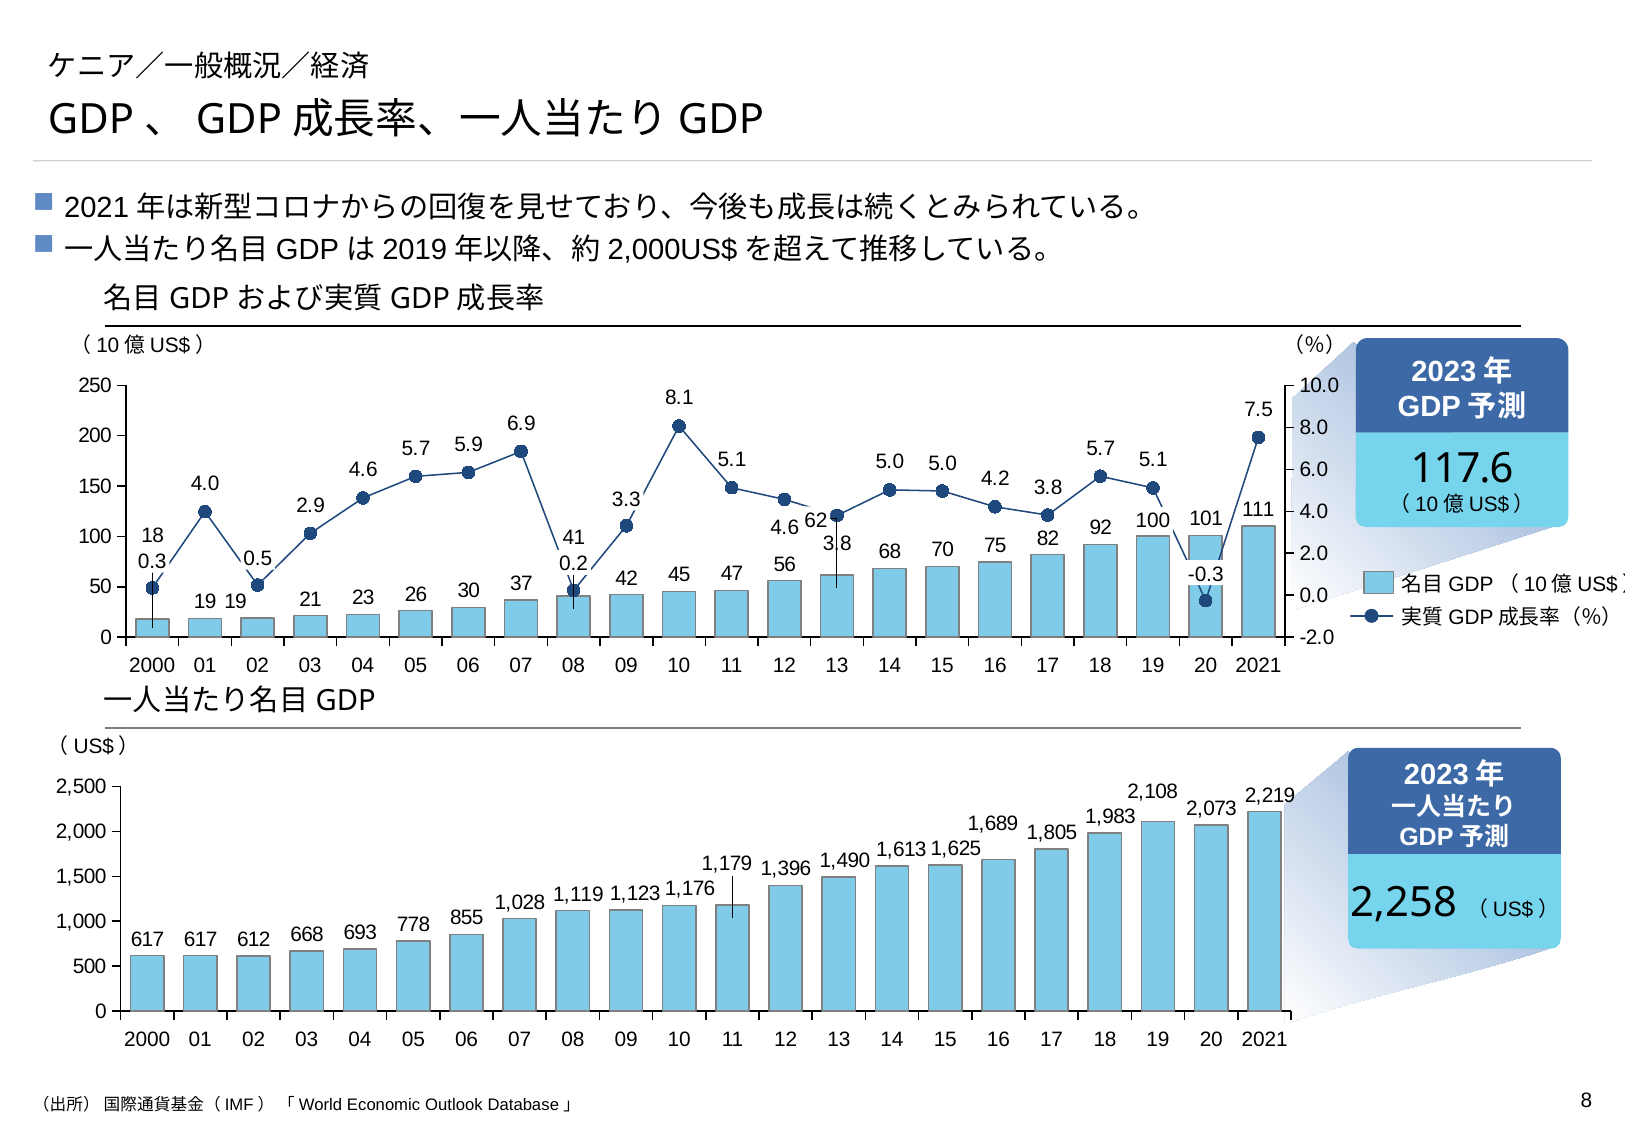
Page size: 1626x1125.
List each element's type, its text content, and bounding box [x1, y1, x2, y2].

text_box 04 [347, 1036, 373, 1051]
text_box 2000 [123, 1036, 172, 1051]
text_box 13 [826, 1036, 852, 1051]
text_box 06 [453, 1036, 479, 1051]
text_box 20 [1198, 1036, 1224, 1051]
text_box 03 [297, 662, 323, 677]
chart [55, 369, 1362, 654]
text_box 18 [1087, 662, 1113, 677]
text_box （10億US$） [70, 331, 176, 357]
text_box 01 [192, 662, 218, 677]
text_box 09 [613, 1036, 639, 1051]
text_box 2000 [128, 662, 176, 677]
text_box [1309, 749, 1549, 1019]
text_box 02 [241, 1036, 267, 1051]
text_box （US$） [47, 732, 109, 758]
text_box 10 [666, 1036, 692, 1051]
text_box 09 [613, 662, 639, 677]
list GDP、GDP成長率、一人当たりGDP [32, 0, 1593, 149]
text_box 08 [560, 1036, 586, 1051]
text_box 20 [1193, 662, 1219, 677]
text_box 11 [720, 1036, 745, 1051]
text_box 03 [294, 1036, 320, 1051]
text_box 08 [560, 662, 586, 677]
text_box [1323, 340, 1356, 367]
text_box （出所） 国際通貨基金（IMF） 「World Economic Outlook Database」 [32, 1093, 955, 1118]
text_box 02 [245, 662, 271, 677]
text_box 12 [773, 1036, 799, 1051]
text_box 13 [824, 662, 850, 677]
text_box 07 [508, 662, 534, 677]
text_box 2,258（US$） [1346, 852, 1563, 951]
text_box 2023年 GDP予測 [1355, 337, 1569, 430]
text_box 17 [1035, 662, 1061, 677]
text_box [1366, 530, 1549, 580]
text_box 117.6 （10億US$） [1366, 430, 1571, 530]
text_box 15 [929, 662, 955, 677]
text_box [1366, 609, 1378, 615]
text_box 04 [350, 662, 376, 677]
chart [32, 770, 1305, 1028]
text_box 2021 [1240, 1036, 1289, 1051]
text_box 05 [403, 662, 429, 677]
text_box 14 [877, 662, 903, 677]
text_box （％） [1304, 335, 1346, 357]
text_box 06 [455, 662, 481, 677]
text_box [103, 680, 1522, 729]
text_box 19 [1140, 662, 1166, 677]
text_box 07 [507, 1036, 532, 1051]
text_box 14 [879, 1036, 905, 1051]
text_box 12 [771, 662, 797, 677]
text_box 16 [982, 662, 1008, 677]
text_box [1366, 571, 1394, 594]
text_box 11 [718, 662, 744, 677]
text_box 2021年は新型コロナからの回復を見せており、今後も成長は続くとみられている。 一人当たり名目GDPは2019年以降、約2,000US$を超えて推移している。 [32, 184, 1593, 266]
text_box 名目GDP（10億US$） [1401, 570, 1594, 596]
text_box 16 [985, 1036, 1011, 1051]
text_box 18 [1092, 1036, 1118, 1051]
text_box 19 [1145, 1036, 1171, 1051]
text_box 2023年 一人当たり GDP予測 [1348, 747, 1561, 852]
text_box 実質GDP成長率（％） [1401, 604, 1593, 630]
text_box 2021 [1234, 662, 1283, 677]
text_box 05 [400, 1036, 426, 1051]
text_box 01 [187, 1036, 213, 1051]
text_box 10 [666, 662, 692, 677]
text_box 17 [1039, 1036, 1064, 1051]
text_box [103, 278, 1522, 327]
text_box 15 [932, 1036, 958, 1051]
